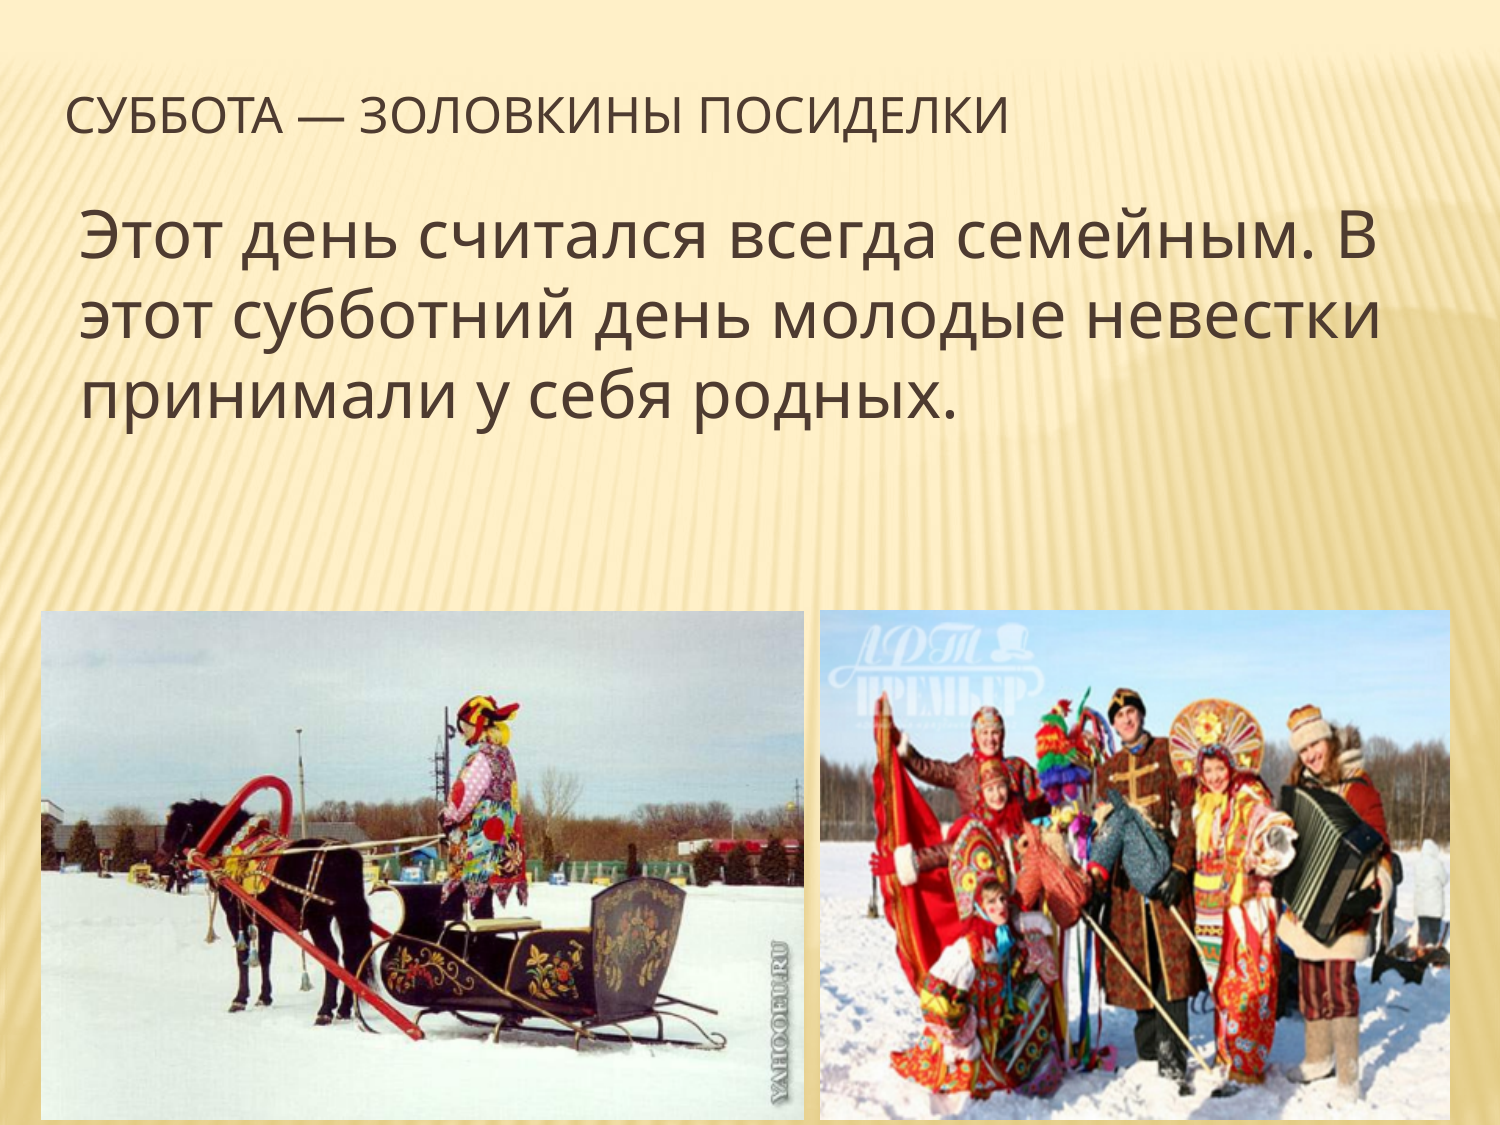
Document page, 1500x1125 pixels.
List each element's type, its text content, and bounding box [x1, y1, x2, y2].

picture [40, 610, 804, 1120]
list Этот день считался всегда семейным. В этот субботний день молодые невестки принимали у себя родных. [64, 184, 1415, 615]
title Суббота — золовкины посиделки [50, 75, 1475, 213]
picture [820, 609, 1450, 1120]
